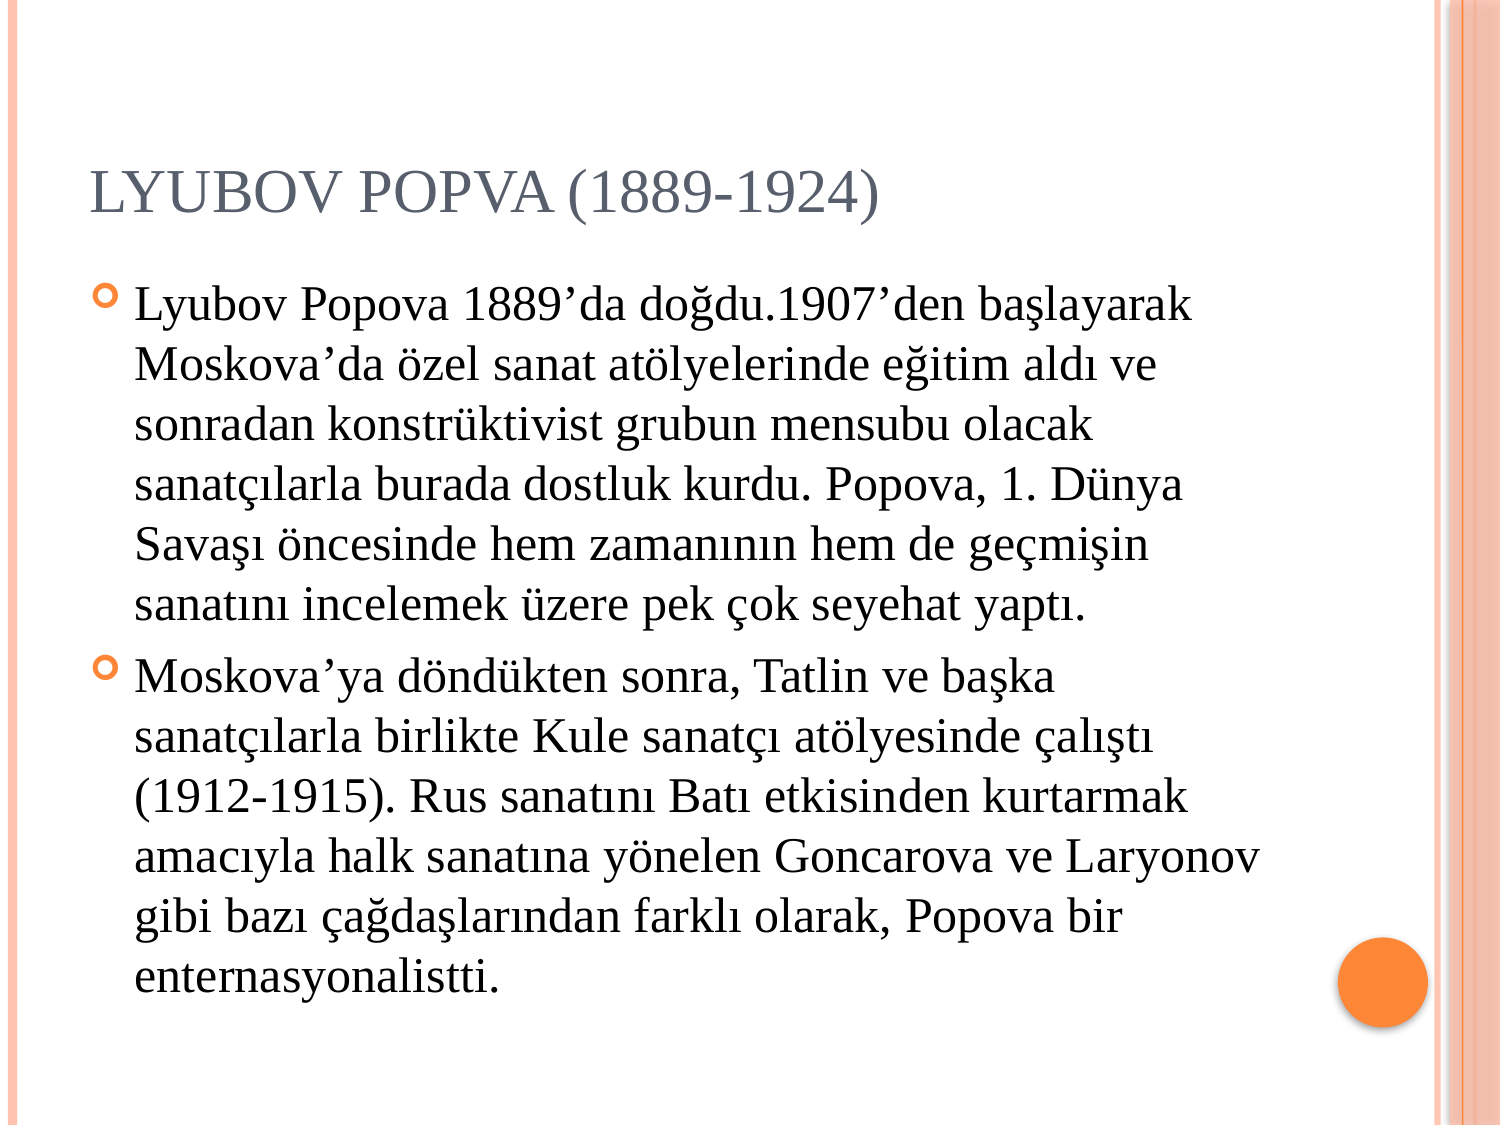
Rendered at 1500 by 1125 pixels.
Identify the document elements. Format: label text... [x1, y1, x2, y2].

list Lyubov Popova 1889’da doğdu.1907’den başlayarak Moskova’da özel sanat atölyelerinde eğitim aldı ve sonradan konstrüktivist grubun mensubu olacak sanatçılarla burada dostluk kurdu. Popova, 1. Dünya Savaşı öncesinde hem zamanının hem de geçmişin sanatını incelemek üzere pek çok seyehat yaptı. Moskova’ya döndükten sonra, Tatlin ve başka sanatçılarla birlikte Kule sanatçı atölyesinde çalıştı (1912-1915). Rus sanatını Batı etkisinden kurtarmak amacıyla halk sanatına yönelen Goncarova ve Laryonov gibi bazı çağdaşlarından farklı olarak, Popova bir enternasyonalistti. [75, 262, 1300, 1062]
title LYUBOV POPVA (1889-1924) [75, 45, 1300, 233]
